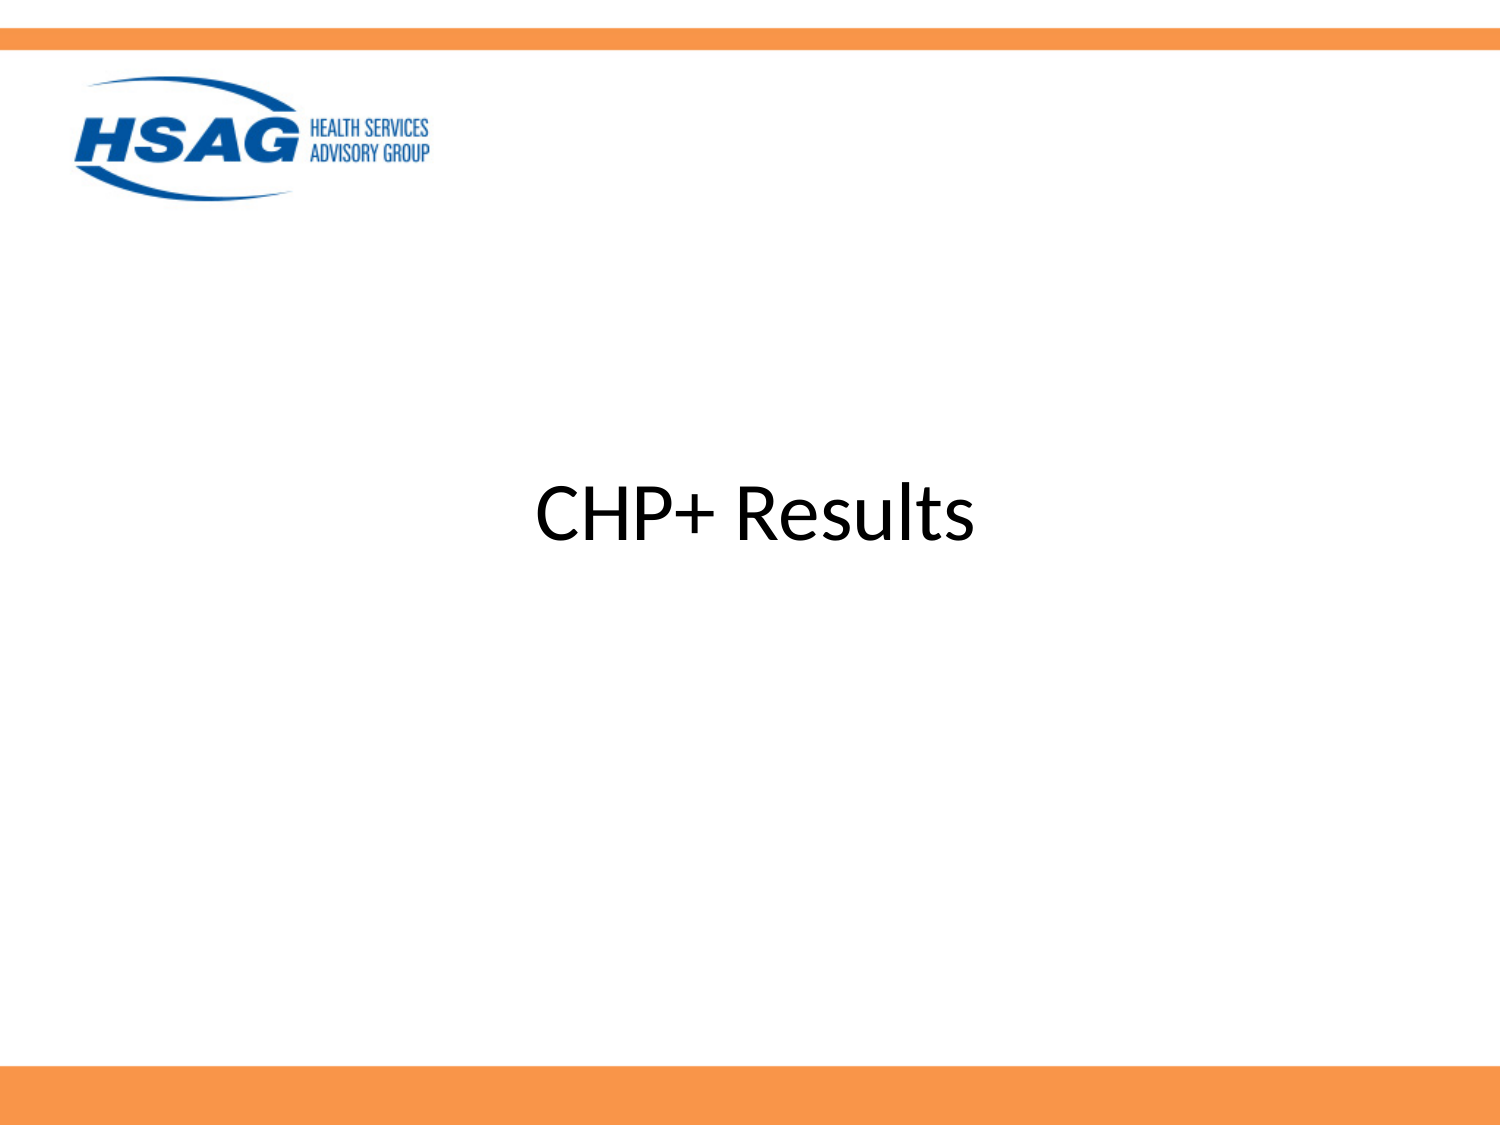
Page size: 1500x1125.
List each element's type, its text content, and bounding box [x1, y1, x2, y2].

picture [0, 0, 1500, 1125]
title CHP+ Results [74, 450, 1438, 700]
